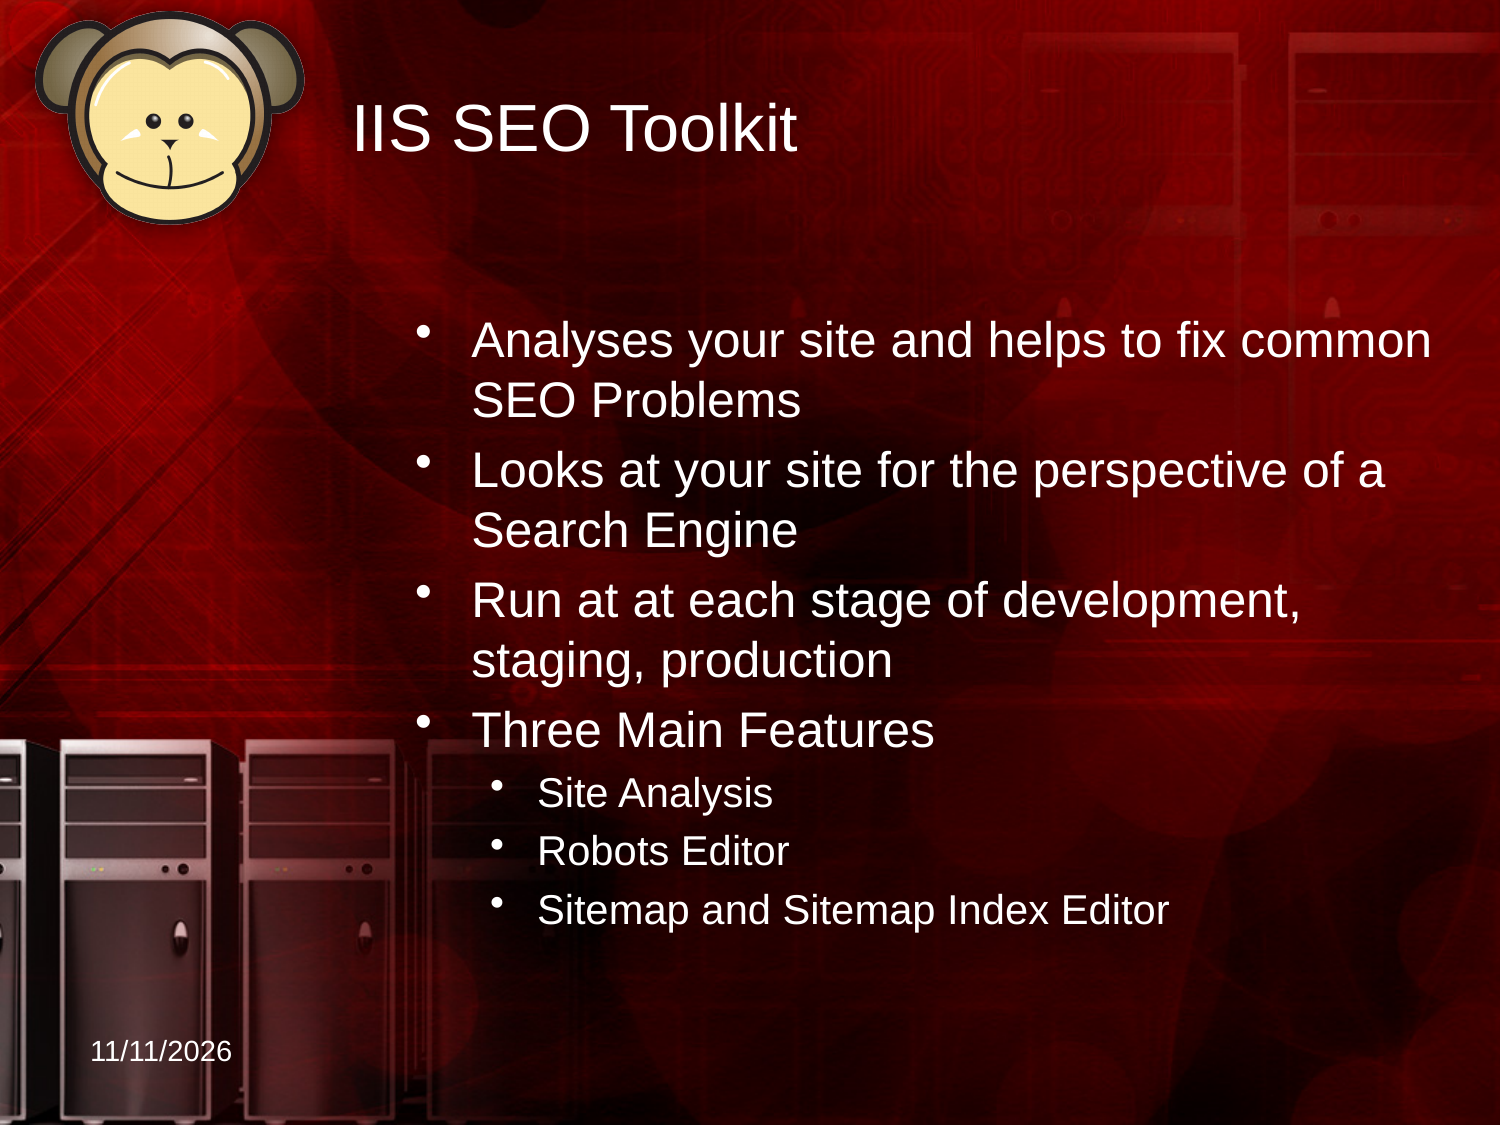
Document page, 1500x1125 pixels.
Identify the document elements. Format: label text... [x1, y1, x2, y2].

picture [0, 0, 1500, 1125]
title IIS SEO Toolkit [336, 79, 1425, 173]
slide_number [75, 1024, 425, 1103]
list Analyses your site and helps to fix common SEO Problems Looks at your site for the perspective of a Search Engine Run at at each stage of development, staging, production Three Main Features Site Analysis Robots Editor Sitemap and Sitemap Index Editor [400, 299, 1475, 1005]
